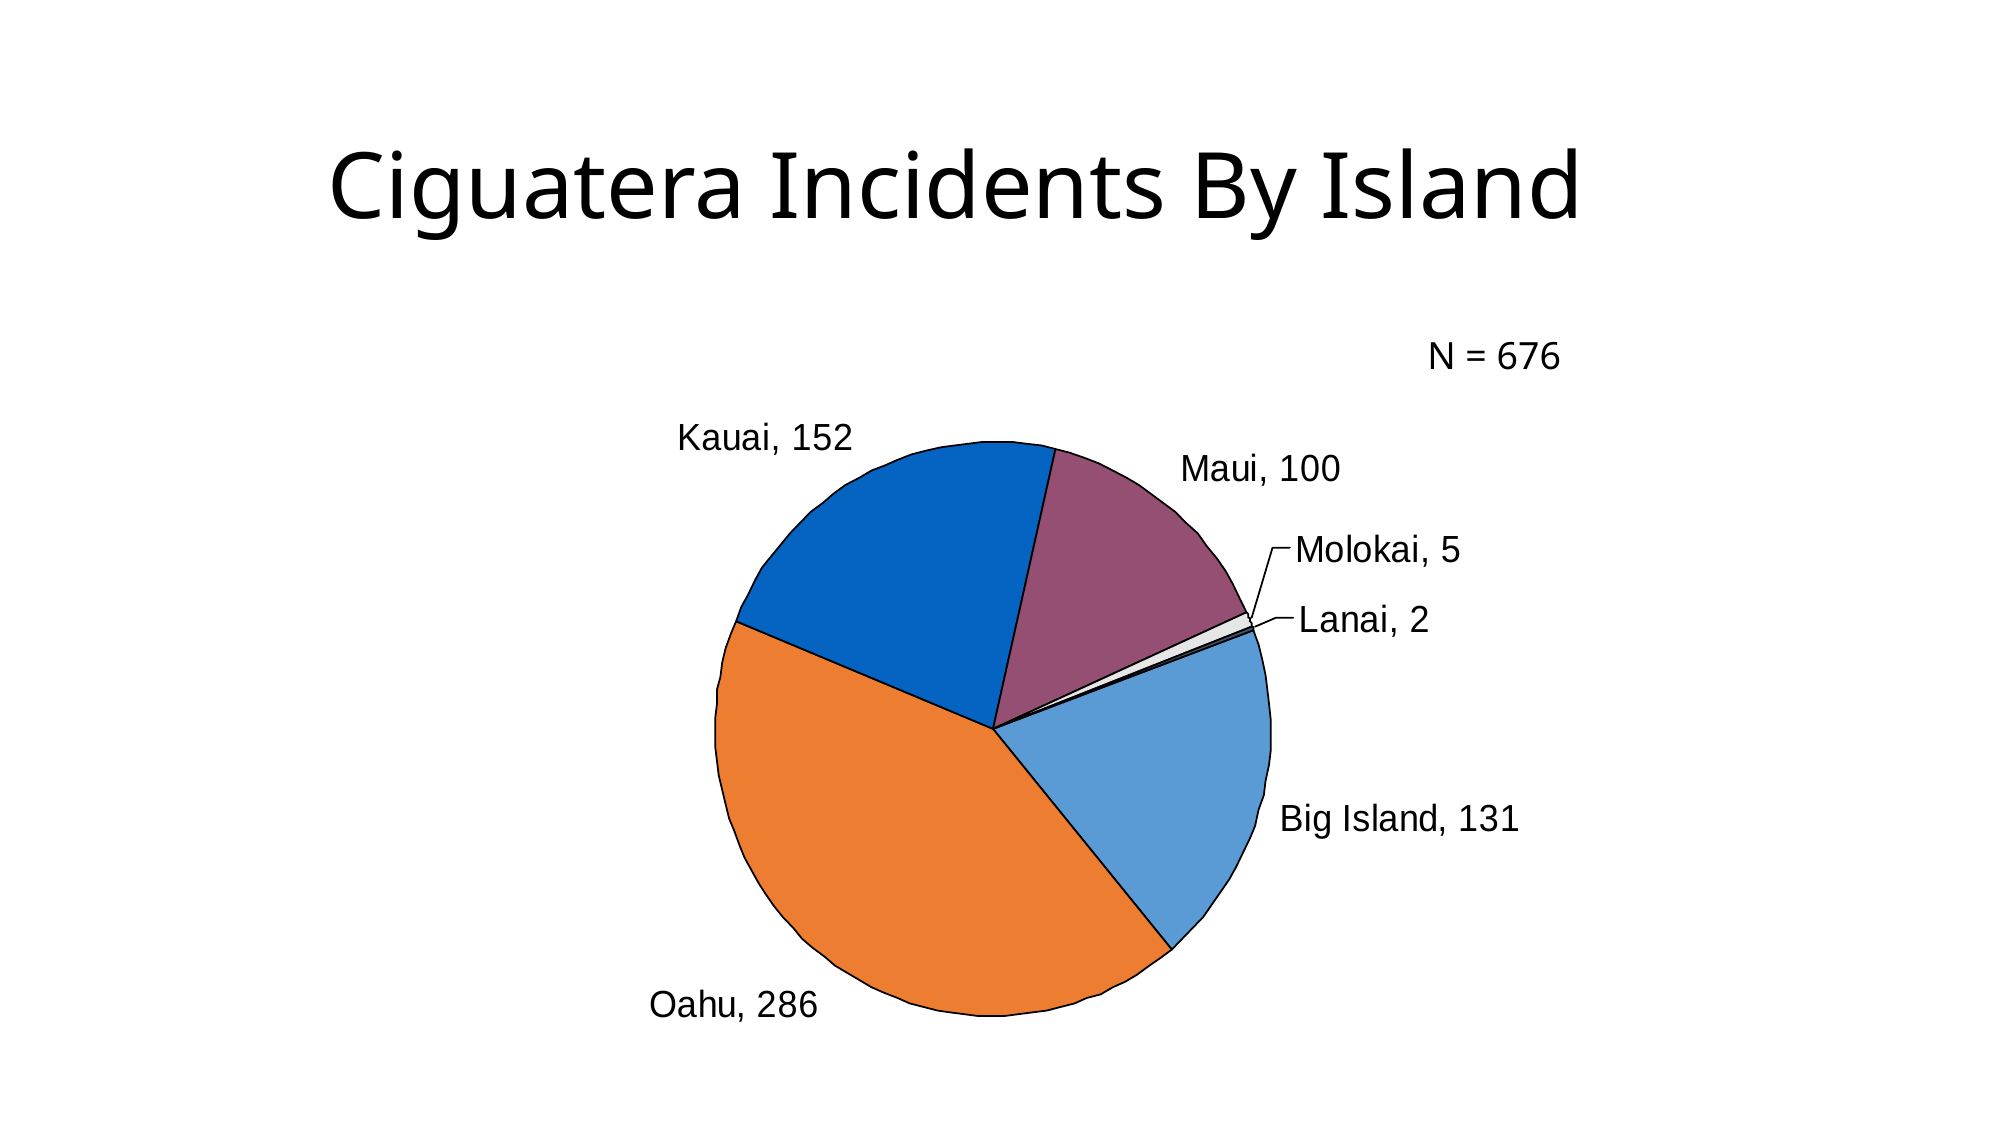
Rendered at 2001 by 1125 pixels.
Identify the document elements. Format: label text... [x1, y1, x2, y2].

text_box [249, 262, 1750, 1038]
title Ciguatera Incidents By Island [312, 75, 1663, 262]
